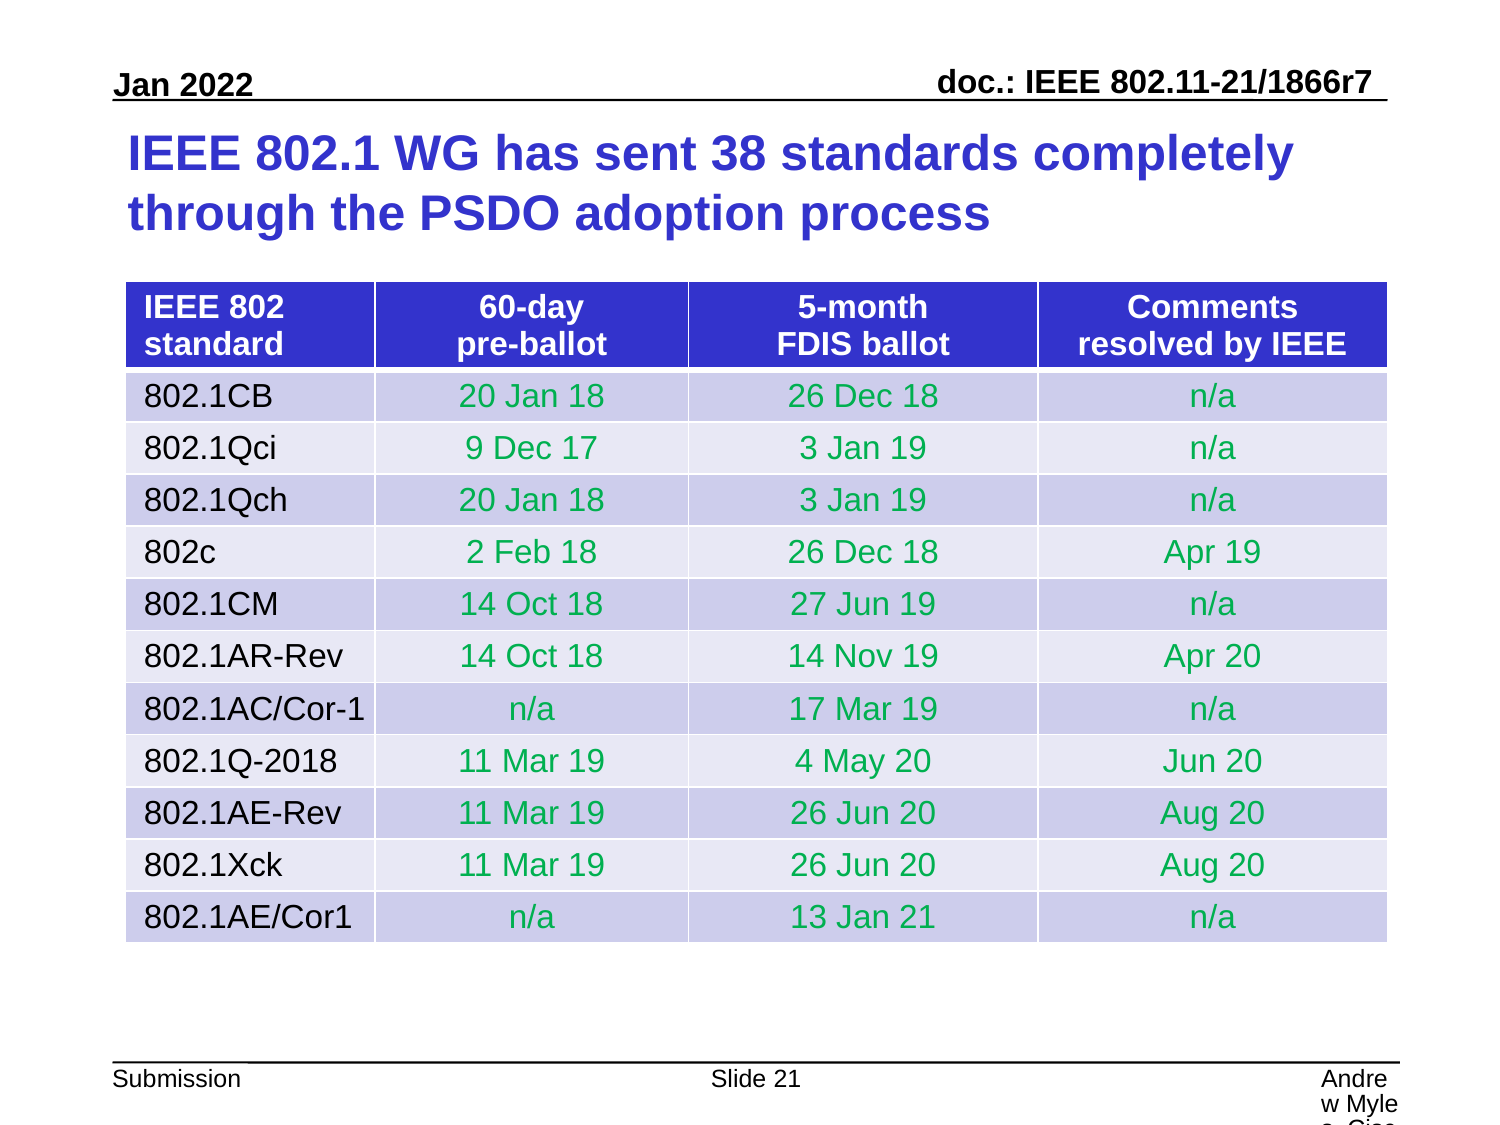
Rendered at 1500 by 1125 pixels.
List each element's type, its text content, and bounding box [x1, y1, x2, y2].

table_cell 802.1Xck [126, 840, 374, 890]
title IEEE 802.1 WG has sent 38 standards completely through the PSDO adoption process [112, 112, 1388, 288]
table_cell 802.1AC/Cor-1 [126, 683, 374, 734]
slide_number Slide 21 [709, 1061, 803, 1093]
table_cell n/a [376, 892, 688, 942]
table_cell 3 Jan 19 [689, 423, 1037, 473]
table_cell n/a [1039, 683, 1387, 734]
table_cell 802c [126, 527, 374, 577]
table_cell 802.1CM [126, 579, 374, 630]
table_cell 802.1Q-2018 [126, 735, 374, 786]
table_cell 14 Oct 18 [376, 579, 688, 630]
table_cell 2 Feb 18 [376, 527, 688, 577]
table_cell Apr 20 [1039, 631, 1387, 682]
table_cell 802.1AR-Rev [126, 631, 374, 682]
table_cell 802.1Qci [126, 423, 374, 473]
table_cell 11 Mar 19 [376, 788, 688, 838]
table_cell 14 Nov 19 [689, 631, 1037, 682]
table_cell 20 Jan 18 [376, 373, 688, 421]
table_cell 26 Jun 20 [689, 788, 1037, 838]
table_cell 9 Dec 17 [376, 423, 688, 473]
table_header 60-day pre-ballot [376, 282, 688, 367]
table_cell Jun 20 [1039, 735, 1387, 786]
table_cell n/a [1039, 579, 1387, 630]
table_cell 26 Jun 20 [689, 840, 1037, 890]
table_cell 11 Mar 19 [376, 840, 688, 890]
table_cell 11 Mar 19 [376, 735, 688, 786]
table_cell n/a [1039, 892, 1387, 942]
table_cell 26 Dec 18 [689, 373, 1037, 421]
table_cell Aug 20 [1039, 788, 1387, 838]
table_cell n/a [1039, 373, 1387, 421]
table_cell Aug 20 [1039, 840, 1387, 890]
table_cell 17 Mar 19 [689, 683, 1037, 734]
table_cell 802.1AE/Cor1 [126, 892, 374, 942]
table_cell 13 Jan 21 [689, 892, 1037, 942]
table_header IEEE 802 standard [126, 282, 374, 367]
table_cell Apr 19 [1039, 527, 1387, 577]
table_cell 14 Oct 18 [376, 631, 688, 682]
table_cell 3 Jan 19 [689, 475, 1037, 525]
table_cell 27 Jun 19 [689, 579, 1037, 630]
table_cell n/a [376, 683, 688, 734]
footer Andrew Myles, Cisco [1320, 1061, 1402, 1093]
table_header 5-month FDIS ballot [689, 282, 1037, 367]
table_cell 802.1CB [126, 373, 374, 421]
table_cell 4 May 20 [689, 735, 1037, 786]
table_cell n/a [1039, 475, 1387, 525]
table_header Comments resolved by IEEE [1039, 282, 1387, 367]
table_cell 26 Dec 18 [689, 527, 1037, 577]
table_cell n/a [1039, 423, 1387, 473]
table_cell 802.1AE-Rev [126, 788, 374, 838]
table_cell 20 Jan 18 [376, 475, 688, 525]
table_cell 802.1Qch [126, 475, 374, 525]
